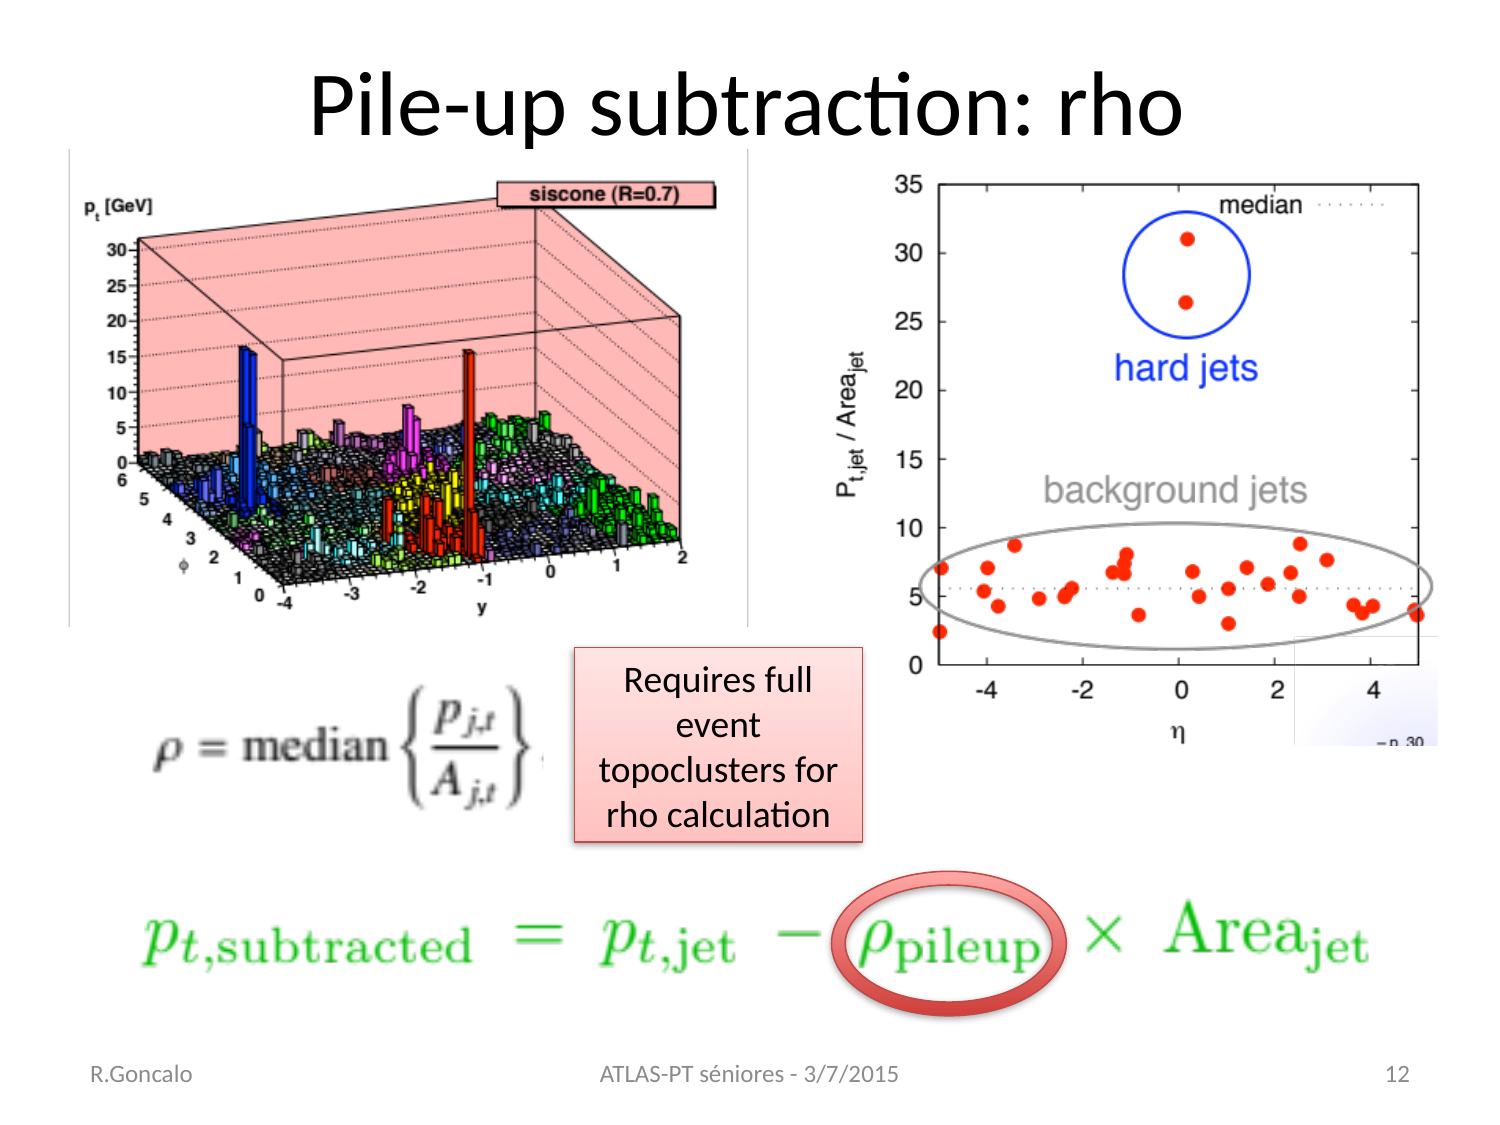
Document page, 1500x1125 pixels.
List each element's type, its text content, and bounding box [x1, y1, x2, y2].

picture [831, 149, 1438, 746]
picture [105, 660, 544, 830]
footer ATLAS-PT séniores - 3/7/2015 [512, 1042, 988, 1103]
picture [72, 871, 1407, 1017]
slide_number R.Goncalo [75, 1042, 425, 1103]
text_box Requires full event topoclusters for rho calculation [574, 647, 863, 843]
slide_number 12 [1074, 1042, 1425, 1103]
picture [38, 149, 765, 628]
title Pile-up subtraction: rho [72, 5, 1423, 193]
